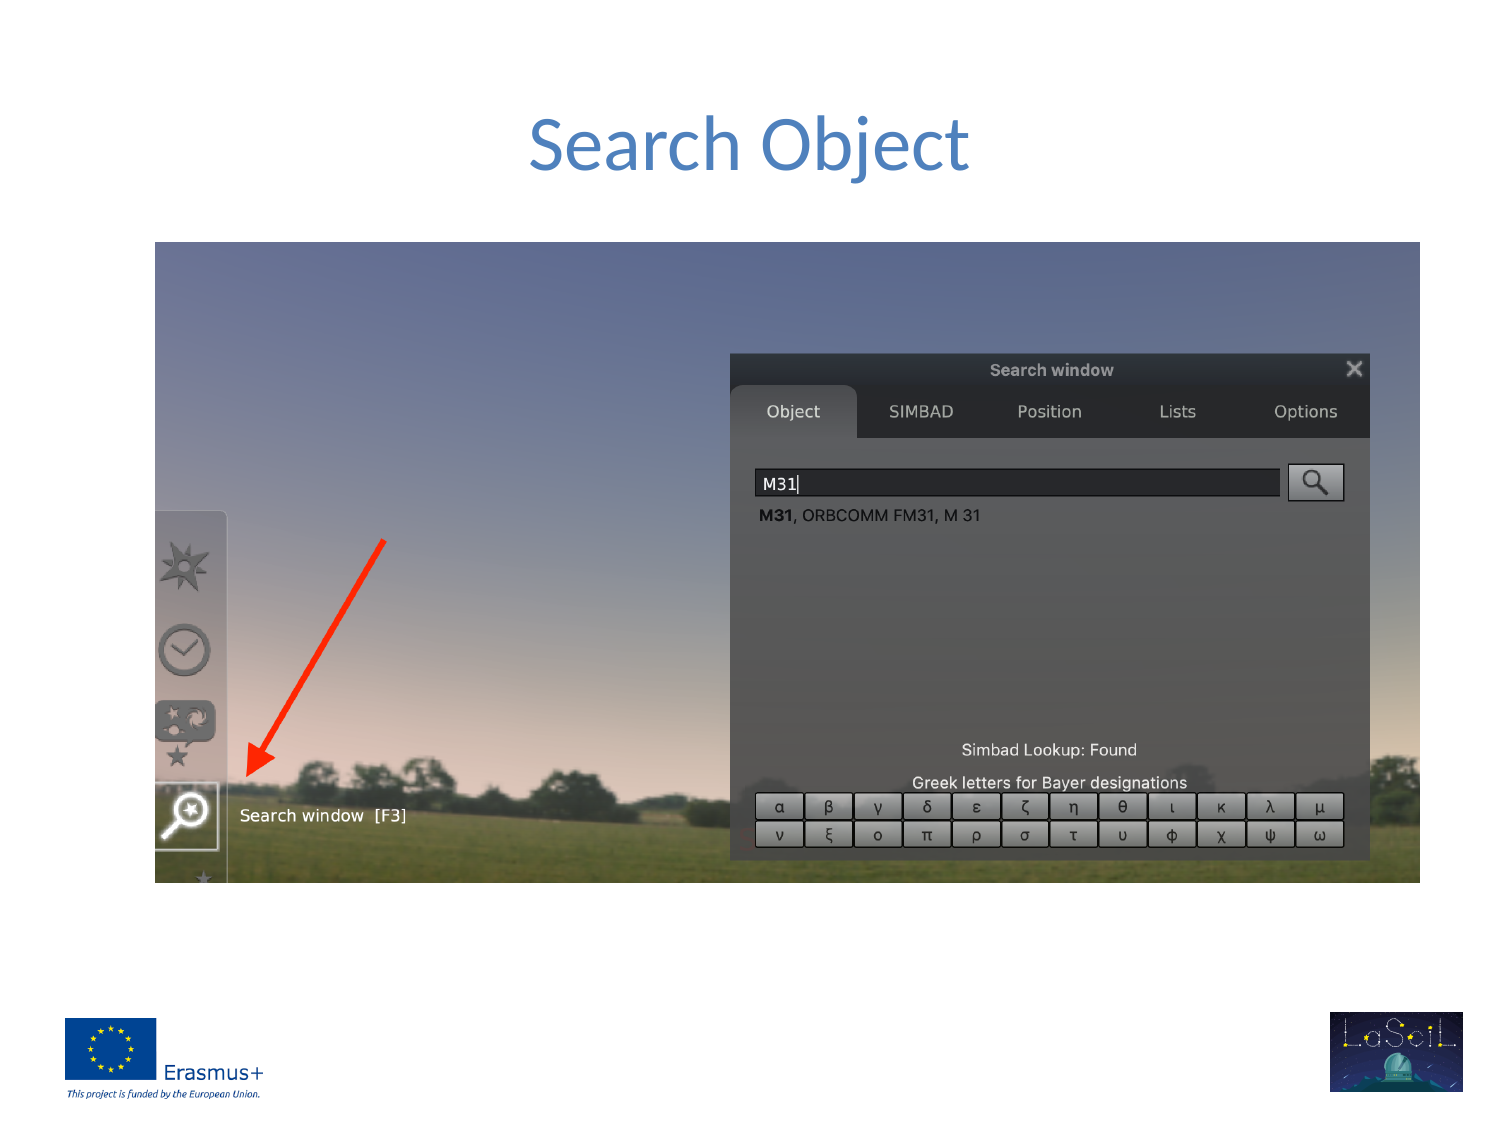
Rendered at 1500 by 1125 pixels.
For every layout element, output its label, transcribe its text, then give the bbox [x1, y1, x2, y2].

picture [64, 1018, 263, 1099]
picture [154, 242, 1420, 883]
title Search Object [74, 44, 1426, 234]
picture [1330, 1012, 1463, 1093]
